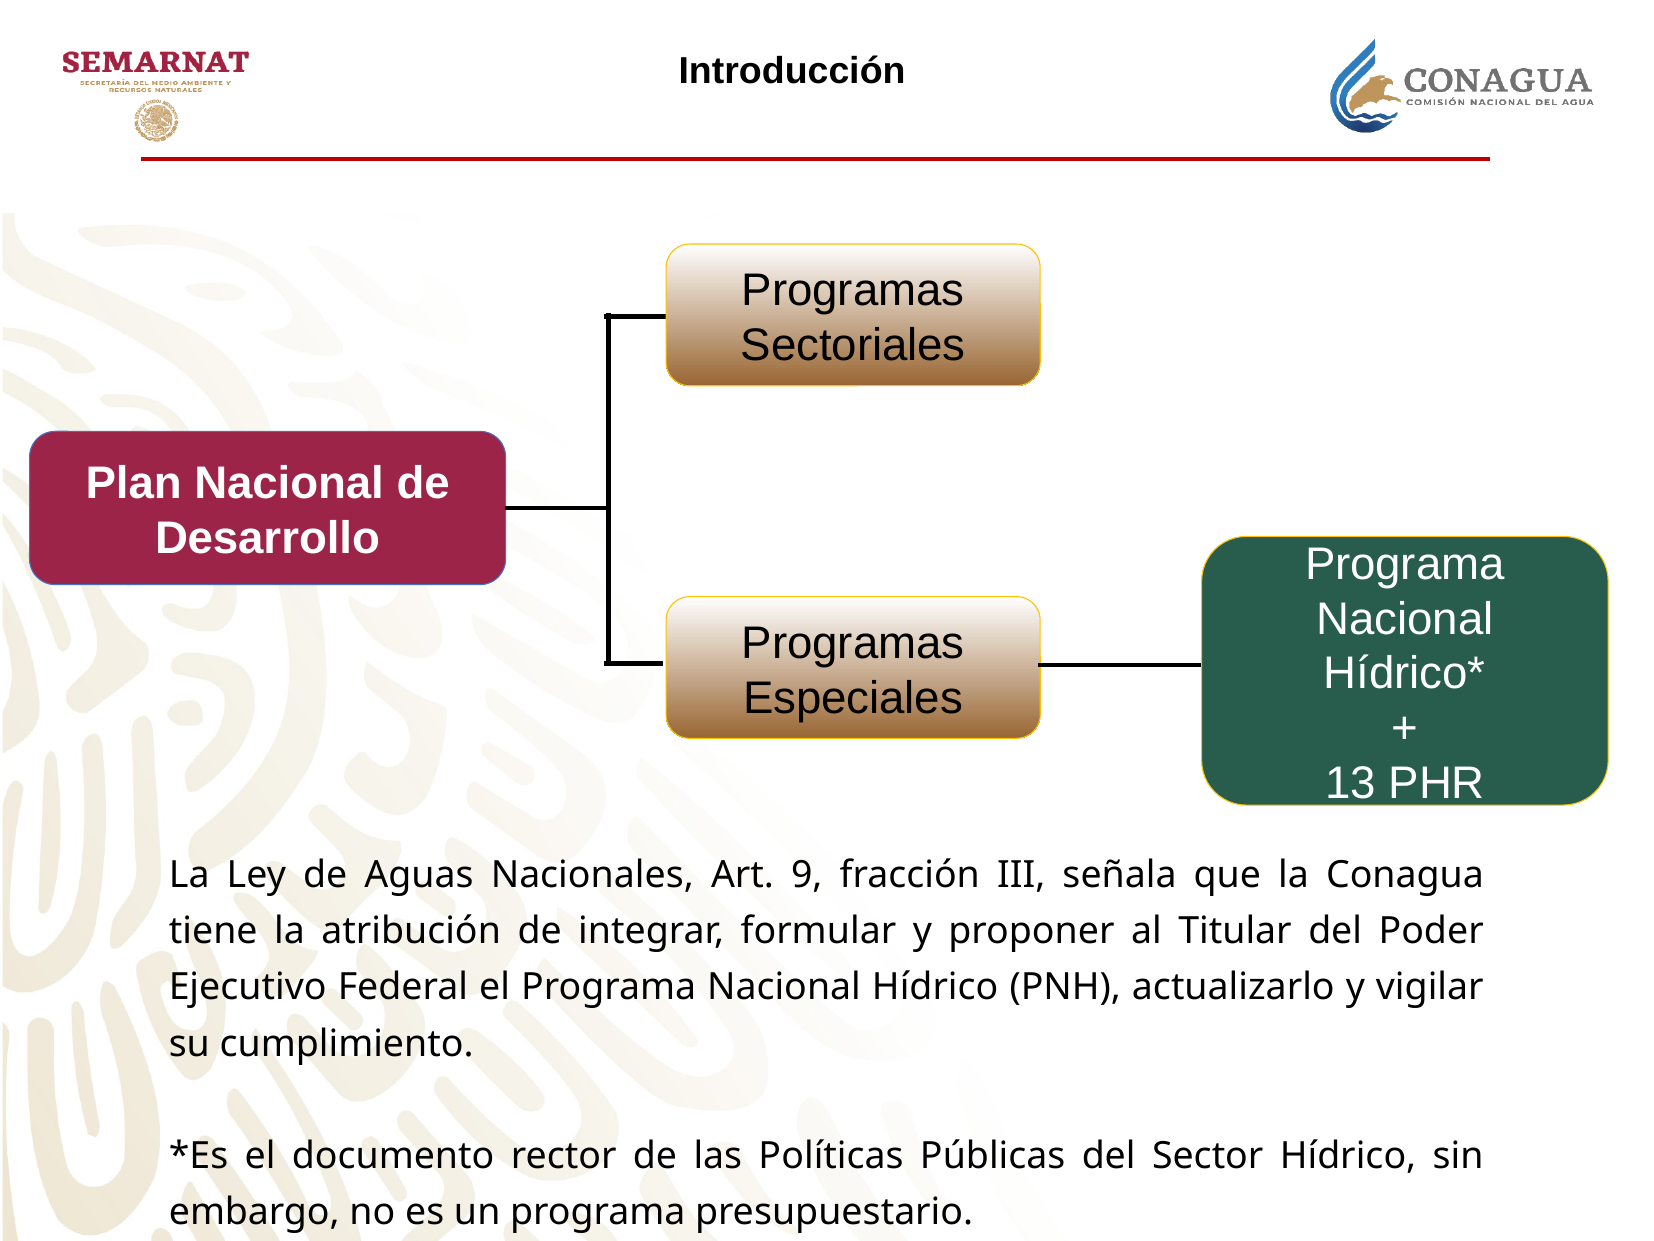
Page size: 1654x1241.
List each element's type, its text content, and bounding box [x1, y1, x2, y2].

text_box Programas Especiales [665, 596, 1041, 739]
picture [48, 31, 268, 145]
subtitle La Ley de Aguas Nacionales, Art. 9, fracción III, señala que la Conagua tiene la atribución de integrar, formular y proponer al Titular del Poder Ejecutivo Federal el Programa Nacional Hídrico (PNH), actualizarlo y vigilar su cumplimiento. *Es el documento rector de las Políticas Públicas del Sector Hídrico, sin embargo, no es un programa presupuestario. [153, 831, 1500, 959]
text_box Programa Nacional Hídrico* + 13 PHR [1201, 535, 1609, 806]
title Introducción [267, 47, 1317, 100]
picture [0, 213, 1654, 1241]
text_box Programas Sectoriales [665, 243, 1041, 387]
picture [1317, 31, 1612, 142]
text_box Plan Nacional de Desarrollo [28, 430, 507, 586]
